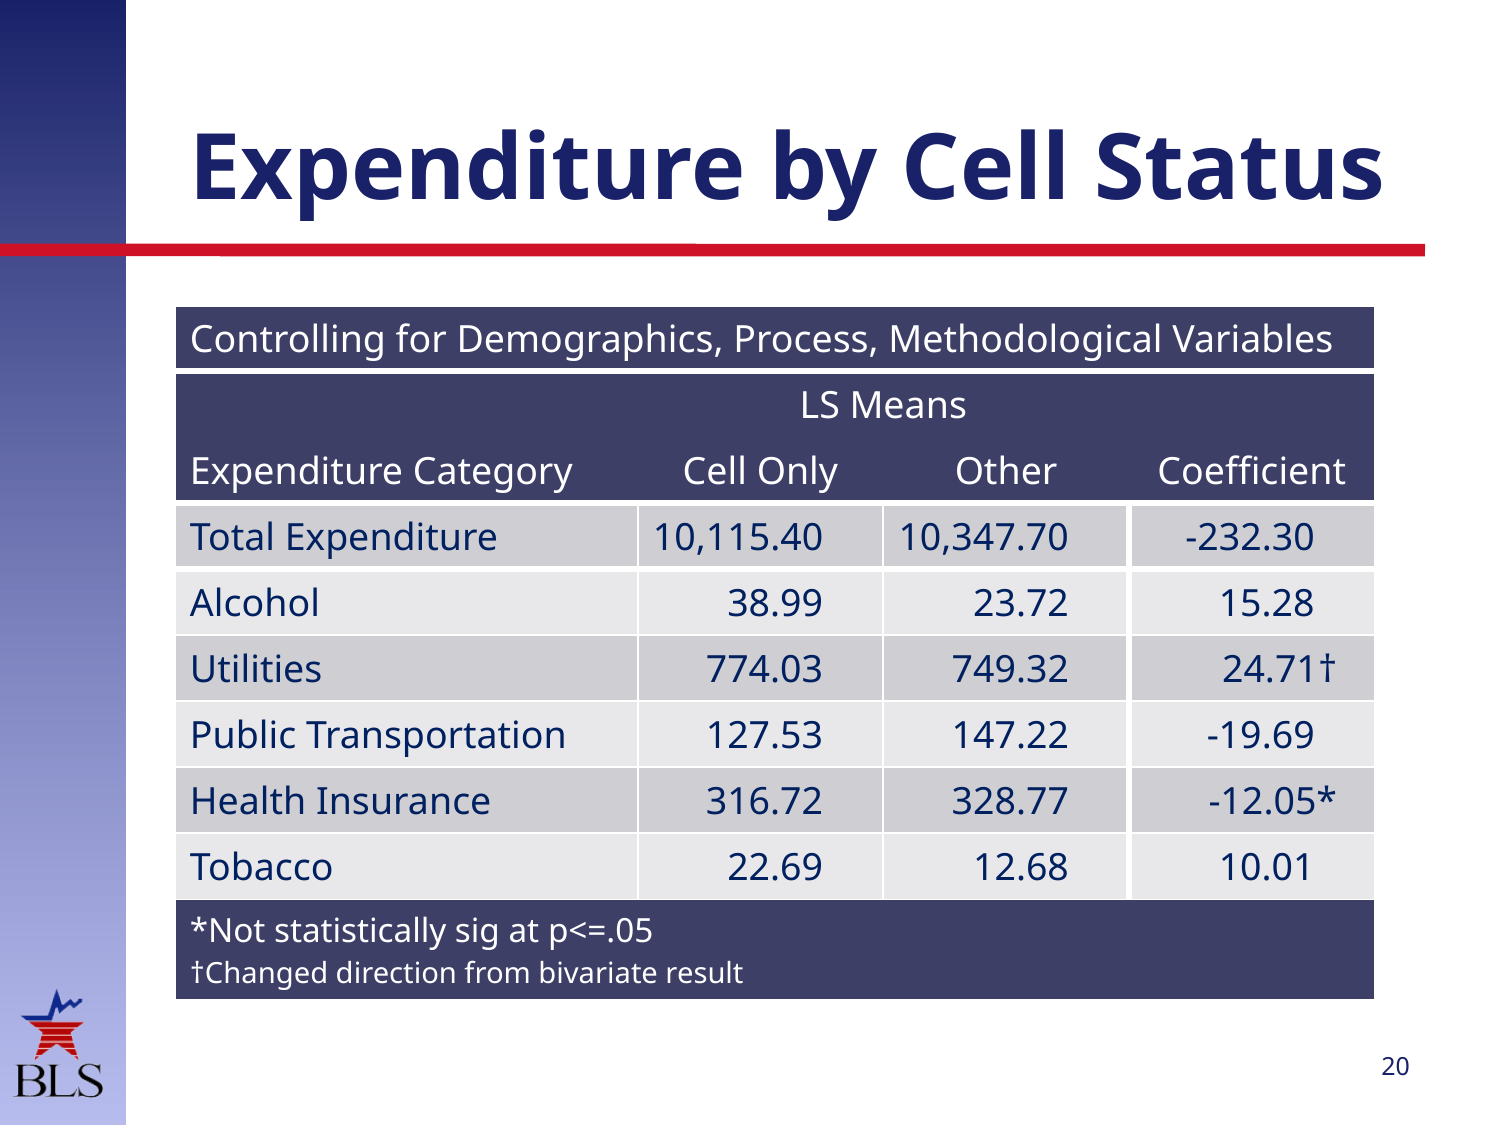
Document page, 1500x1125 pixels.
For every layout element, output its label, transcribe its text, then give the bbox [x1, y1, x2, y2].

table_cell Public Transportation [176, 702, 637, 766]
table_cell Coefficient [1129, 374, 1374, 500]
table_cell 12.68 [884, 834, 1126, 899]
table_cell 328.77 [884, 768, 1126, 832]
picture [0, 983, 118, 1125]
table_cell Cell Only [638, 437, 883, 500]
table_cell LS Means [638, 374, 1129, 437]
slide_number 20 [1312, 1037, 1425, 1098]
table_cell Utilities [176, 636, 637, 700]
table_cell Alcohol [176, 572, 637, 634]
table_cell 22.69 [639, 834, 882, 899]
table_cell Health Insurance [176, 768, 637, 832]
table_cell 749.32 [884, 636, 1126, 700]
table_cell -12.05* [1132, 768, 1374, 832]
table_cell 24.71† [1132, 636, 1374, 700]
table_cell 10,347.70 [884, 506, 1126, 566]
table_cell Expenditure Category [176, 374, 638, 500]
table_cell 316.72 [639, 768, 882, 832]
table_cell 774.03 [639, 636, 882, 700]
table_cell 10.01 [1132, 834, 1374, 899]
table_cell -19.69 [1132, 702, 1374, 766]
table_cell Other [883, 437, 1129, 500]
table_cell 38.99 [639, 572, 882, 634]
title Expenditure by Cell Status [149, 44, 1426, 226]
table_cell -232.30 [1132, 506, 1374, 566]
table_cell 127.53 [639, 702, 882, 766]
table_cell Tobacco [176, 834, 637, 899]
table_cell Total Expenditure [176, 506, 637, 566]
table_header Controlling for Demographics, Process, Methodological Variables [176, 307, 1374, 368]
table_cell 15.28 [1132, 572, 1374, 634]
table_cell 23.72 [884, 572, 1126, 634]
table_cell 10,115.40 [639, 506, 882, 566]
table_cell 147.22 [884, 702, 1126, 766]
table_cell *Not statistically sig at p<=.05 †Changed direction from bivariate result [176, 900, 1374, 999]
